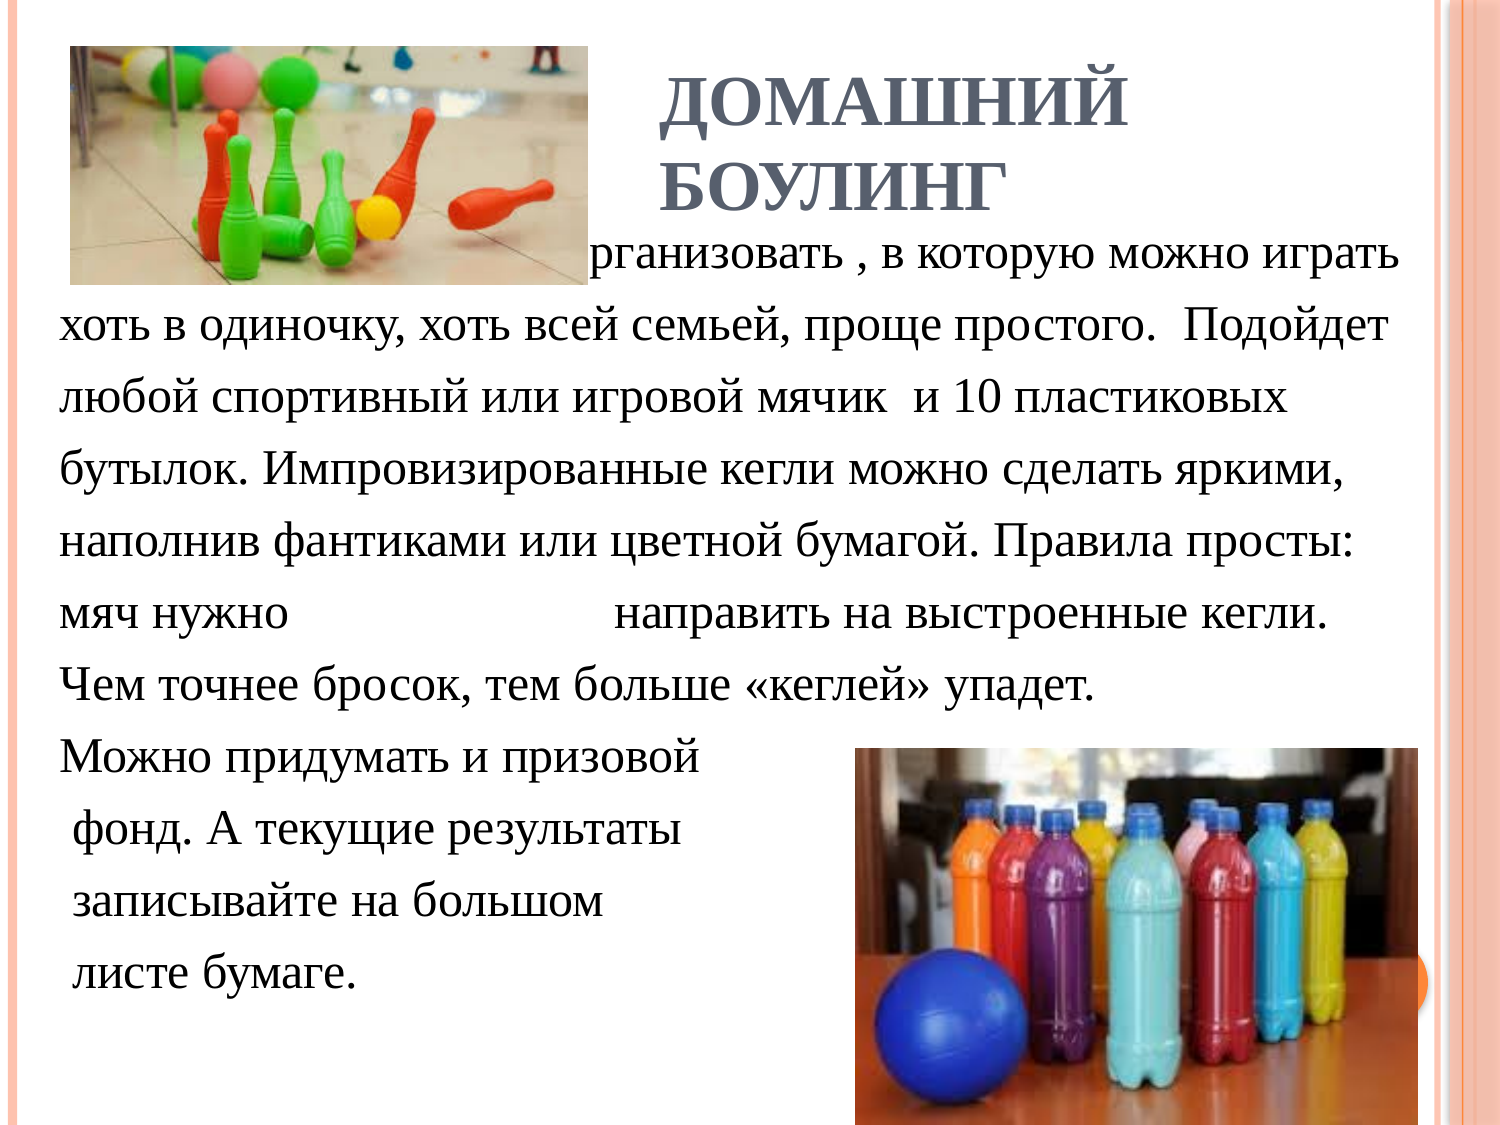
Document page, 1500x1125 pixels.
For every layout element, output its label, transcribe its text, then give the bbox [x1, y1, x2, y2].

title Домашний боулинг [644, 45, 1425, 199]
list Организовать , в которую можно играть хоть в одиночку, хоть всей семьей, проще простого. Подойдет любой спортивный или игровой мячик и 10 пластиковых бутылок. Импровизированные кегли можно сделать яркими, наполнив фантиками или цветной бумагой. Правила просты: мяч нужно направить на выстроенные кегли. Чем точнее бросок, тем больше «кеглей» упадет. Можно придумать и призовой фонд. А текущие результаты записывайте на большом листе бумаге. [0, 199, 1454, 1125]
picture [69, 46, 588, 285]
picture [854, 748, 1419, 1125]
